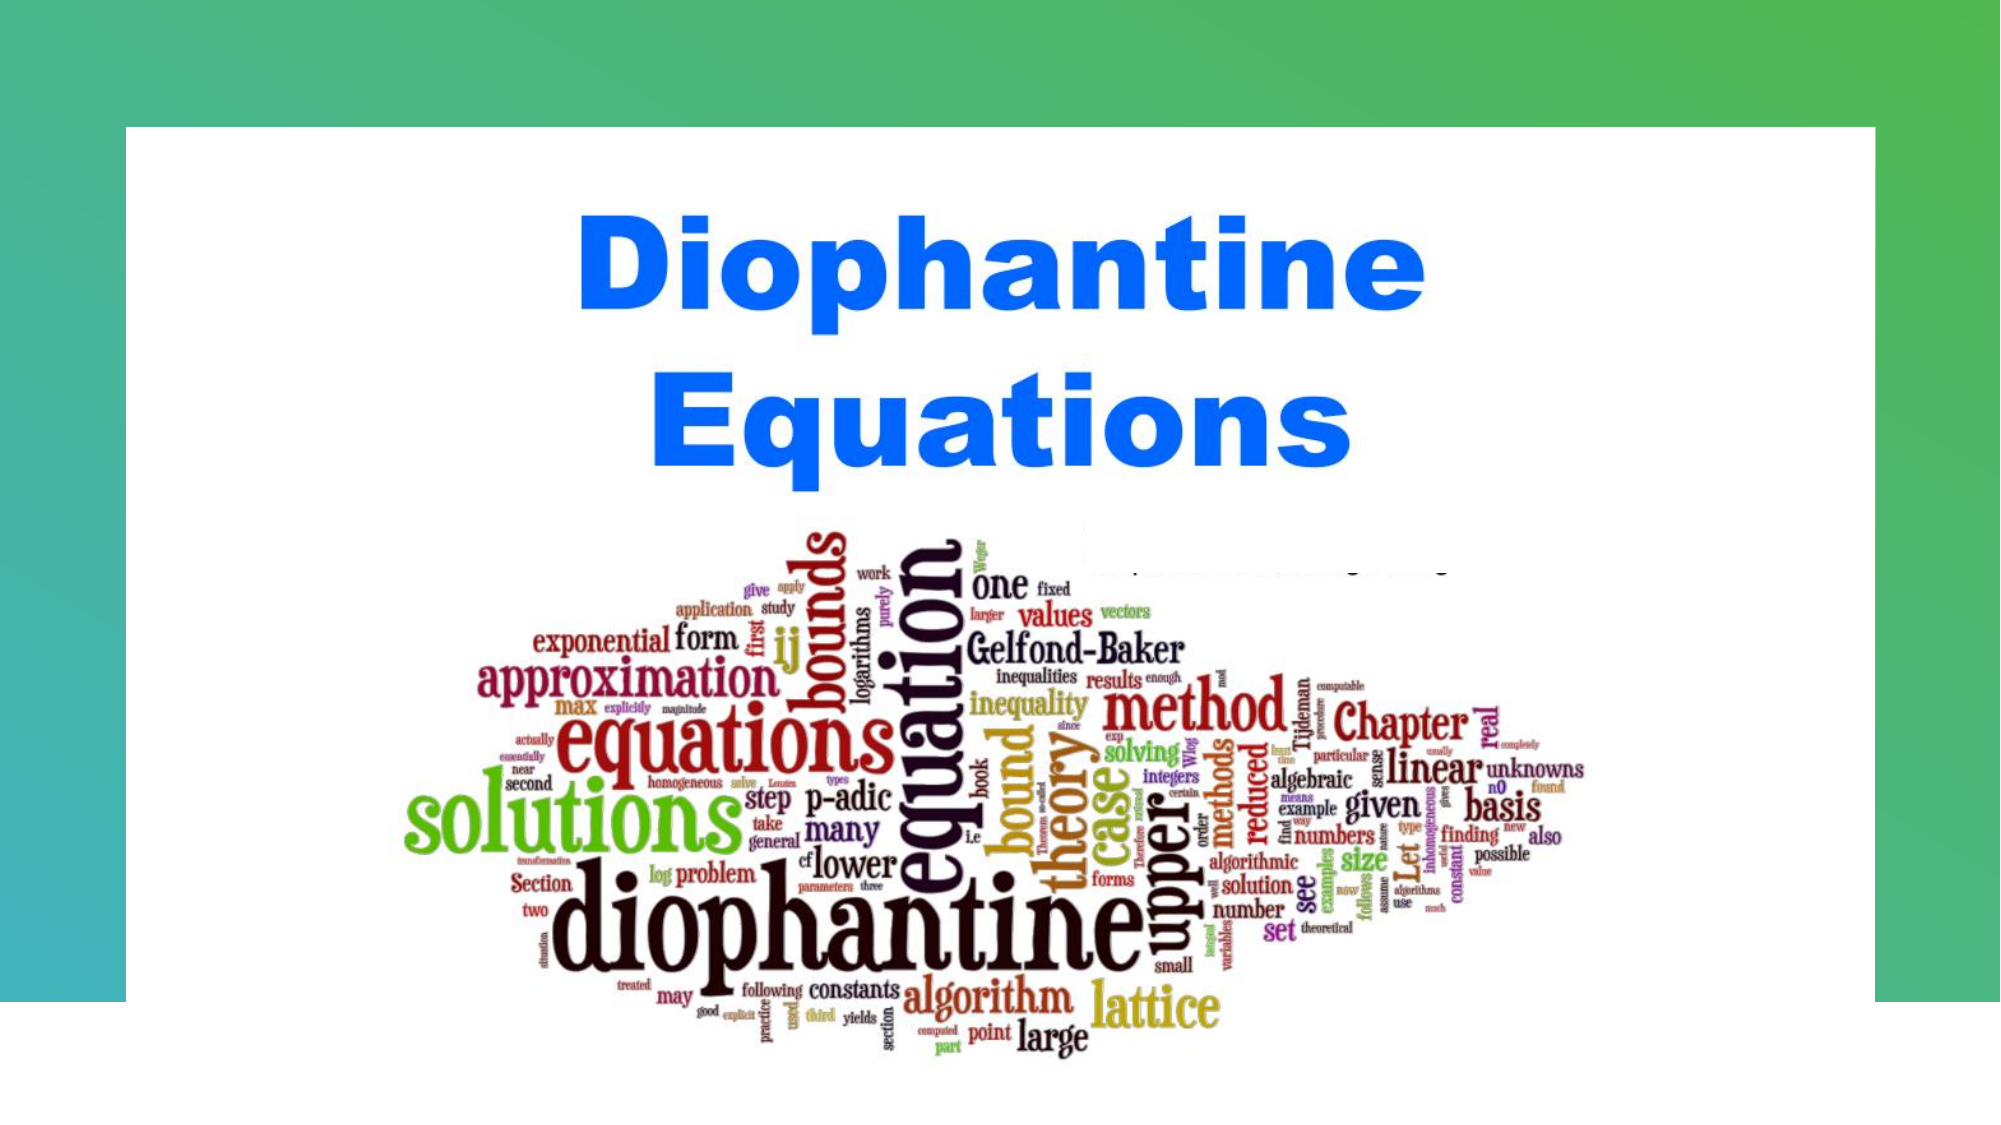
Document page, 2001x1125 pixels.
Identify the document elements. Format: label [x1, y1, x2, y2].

picture [347, 129, 1653, 1109]
